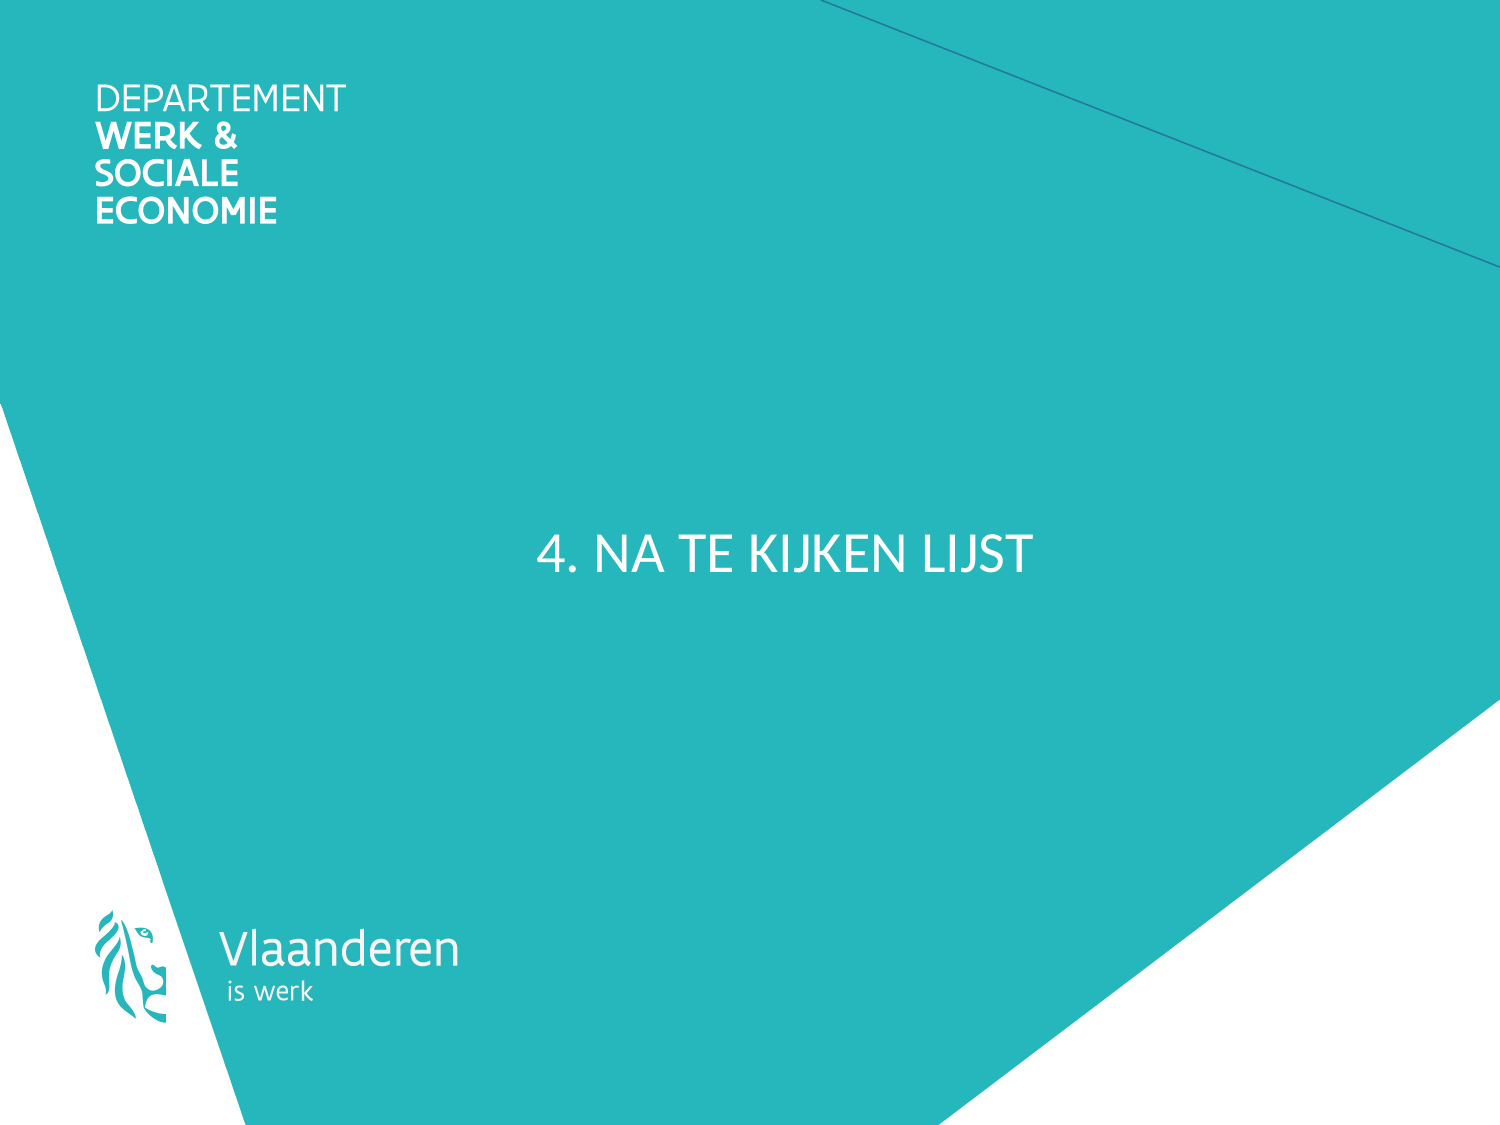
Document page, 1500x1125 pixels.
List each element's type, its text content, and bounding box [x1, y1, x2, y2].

picture [0, 0, 1500, 1125]
picture [826, 0, 1500, 265]
title 4. NA TE KIJKEN LIJST [123, 428, 1447, 600]
